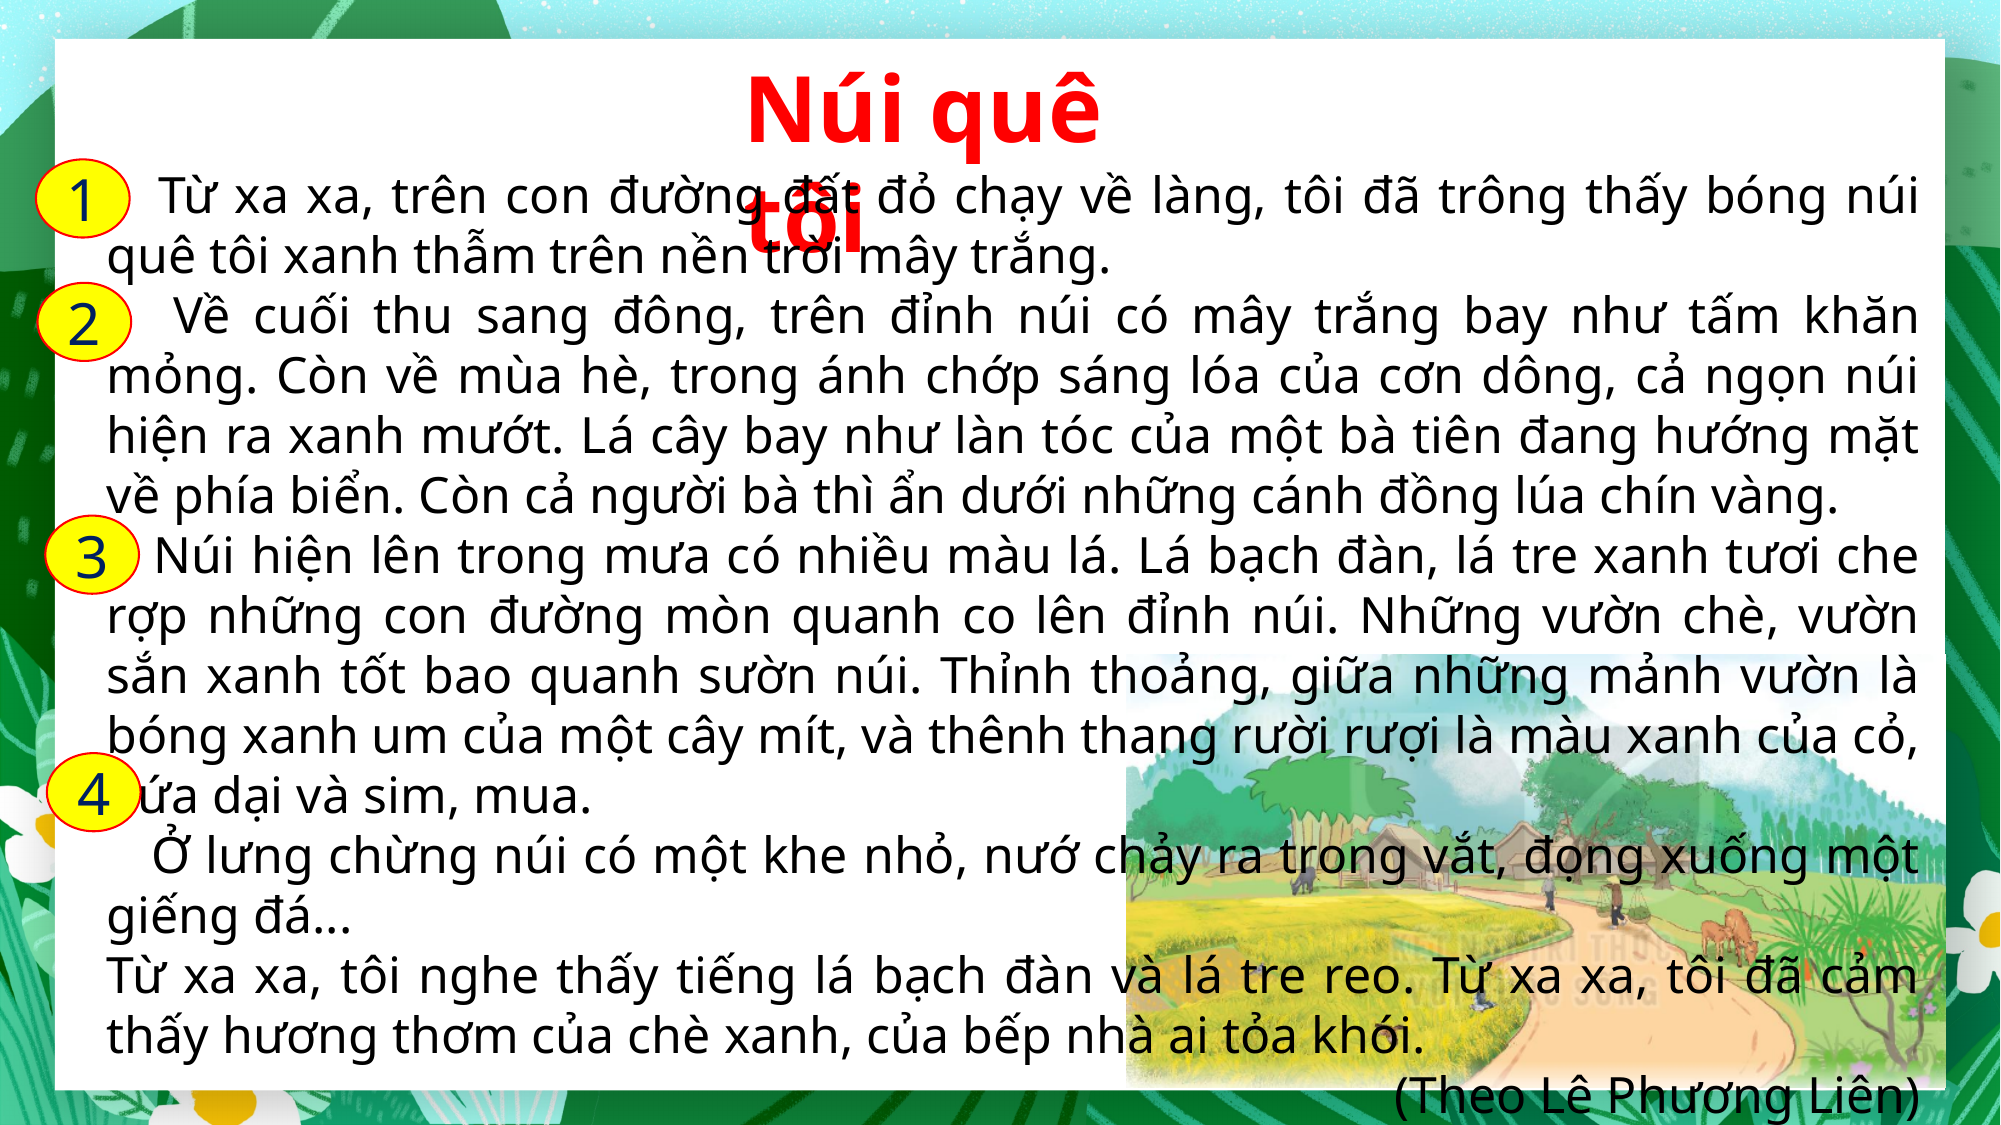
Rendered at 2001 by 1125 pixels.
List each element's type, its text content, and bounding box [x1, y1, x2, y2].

text_box 4 [45, 752, 142, 833]
picture [0, 0, 2000, 1125]
text_box 2 [36, 281, 133, 362]
text_box Núi quê tôi [728, 43, 1264, 156]
text_box Từ xa xa, trên con đường đất đỏ chạy về làng, tôi đã trông thấy bóng núi quê tôi xanh thẫm trên nền trời mây trắng. Về cuối thu sang đông, trên đỉnh núi có mây trắng bay như tấm khăn mỏng. Còn về mùa hè, trong ánh chớp sáng lóa của cơn dông, cả ngọn núi hiện ra xanh mướt. Lá cây bay như làn tóc của một bà tiên đang hướng mặt về phía biển. Còn cả người bà thì ẩn dưới những cánh đồng lúa chín vàng. Núi hiện lên trong mưa có nhiều màu lá. Lá bạch đàn, lá tre xanh tươi che rợp những con đường mòn quanh co lên đỉnh núi. Những vườn chè, vườn sắn xanh tốt bao quanh sườn núi. Thỉnh thoảng, giữa những mảnh vườn là bóng xanh um của một cây mít, và thênh thang rười rượi là màu xanh của cỏ, dứa dại và sim, mua. Ở lưng chừng núi có một khe nhỏ, nướ chảy ra trong vắt, đọng xuống một giếng đá... Từ xa xa, tôi nghe thấy tiếng lá bạch đàn và lá tre reo. Từ xa xa, tôi đã cảm thấy hương thơm của chè xanh, của bếp nhà ai tỏa khói. (Theo Lê Phương Liên) [92, 156, 1936, 1125]
text_box 1 [34, 158, 131, 239]
text_box 3 [44, 514, 141, 595]
